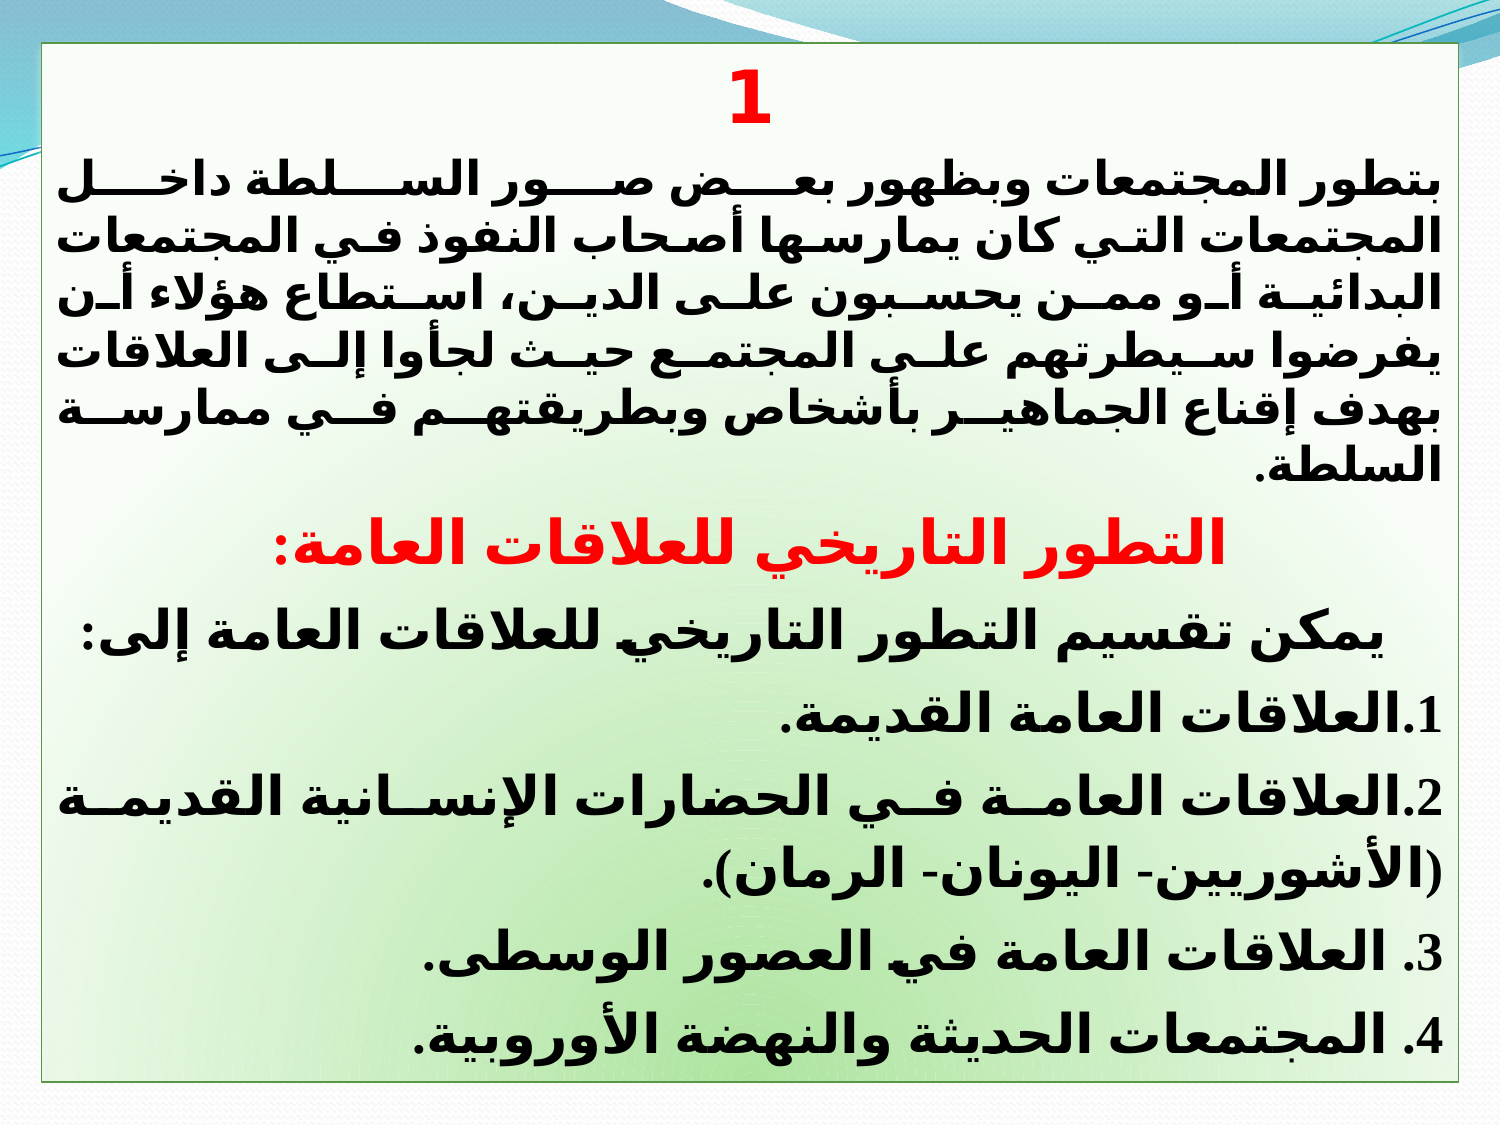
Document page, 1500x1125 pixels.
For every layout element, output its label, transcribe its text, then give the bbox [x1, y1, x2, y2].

list 1 بتطور المجتمعات وبظهور بعض صور السلطة داخل المجتمعات التي كان يمارسها أصحاب النفوذ في المجتمعات البدائية أو ممن يحسبون على الدين، استطاع هؤلاء أن يفرضوا سيطرتهم على المجتمع حيث لجأوا إلى العلاقات بهدف إقناع الجماهير بأشخاص وبطريقتهم في ممارسة السلطة. التطور التاريخي للعلاقات العامة: يمكن تقسيم التطور التاريخي للعلاقات العامة إلى: 1.العلاقات العامة القديمة. 2.العلاقات العامة في الحضارات الإنسانية القديمة (الأشوريين- اليونان- الرمان). 3. العلاقات العامة في العصور الوسطى. 4. المجتمعات الحديثة والنهضة الأوروبية. [41, 42, 1459, 1083]
